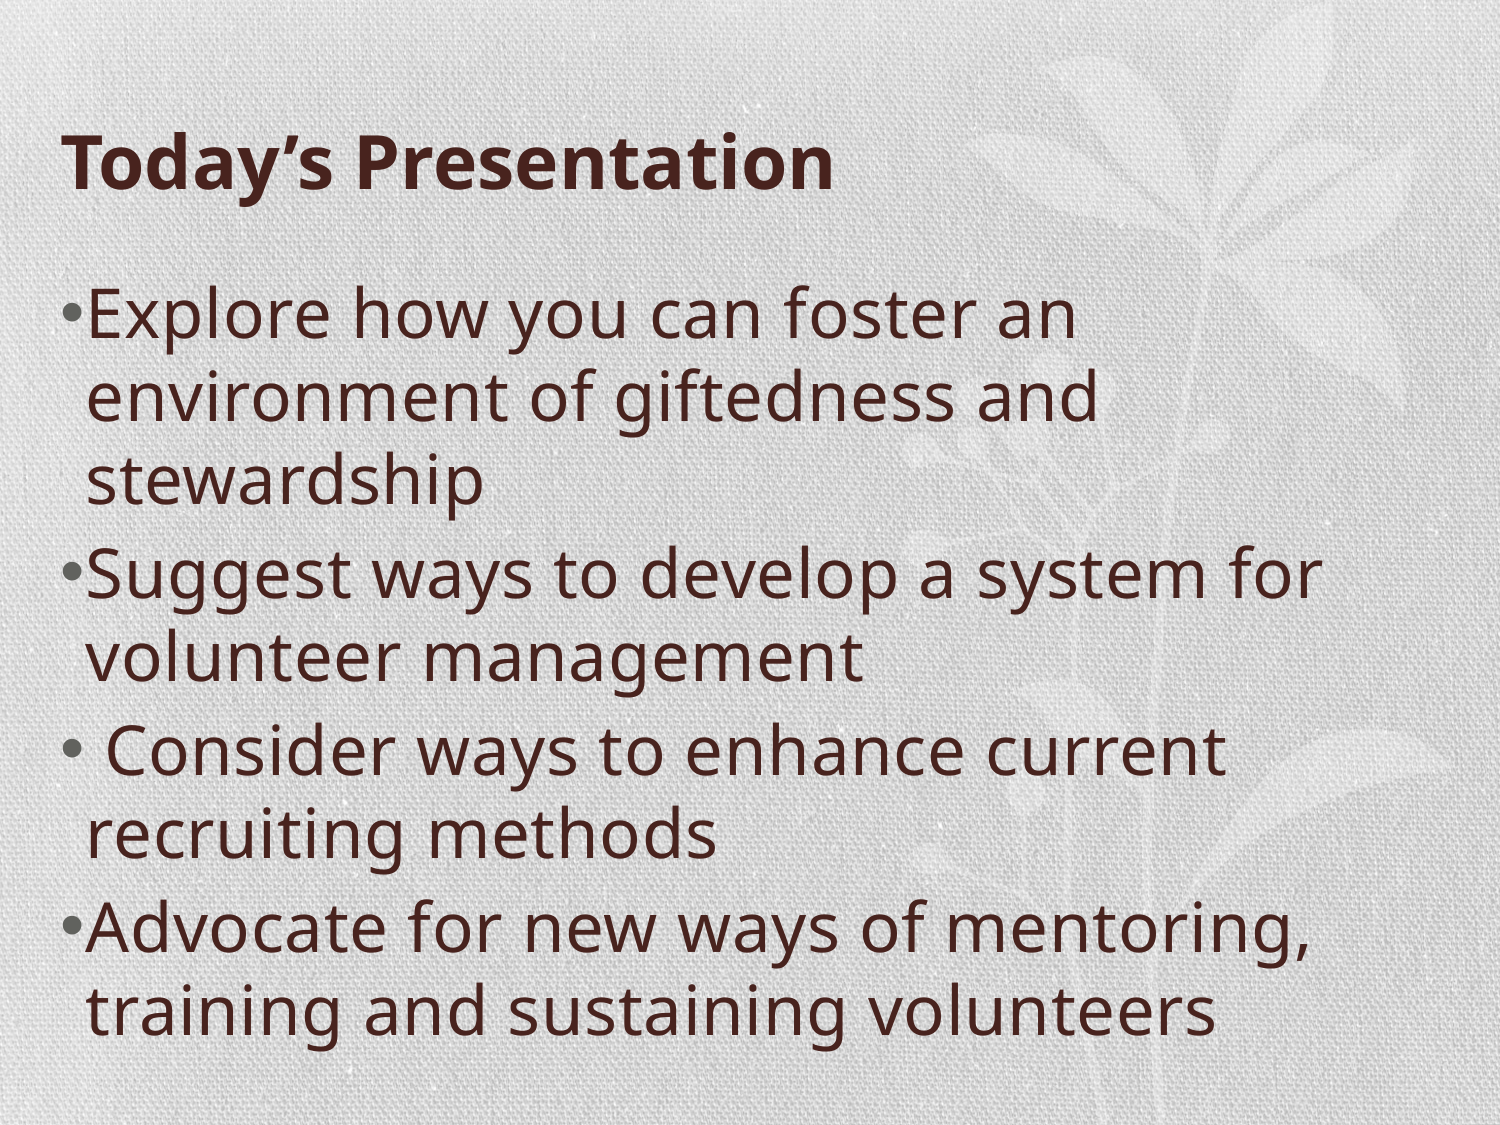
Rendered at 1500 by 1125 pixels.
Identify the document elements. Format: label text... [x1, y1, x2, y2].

list Explore how you can foster an environment of giftedness and stewardship Suggest ways to develop a system for volunteer management Consider ways to enhance current recruiting methods Advocate for new ways of mentoring, training and sustaining volunteers [45, 262, 1455, 1063]
title Today’s Presentation [45, 37, 1455, 213]
